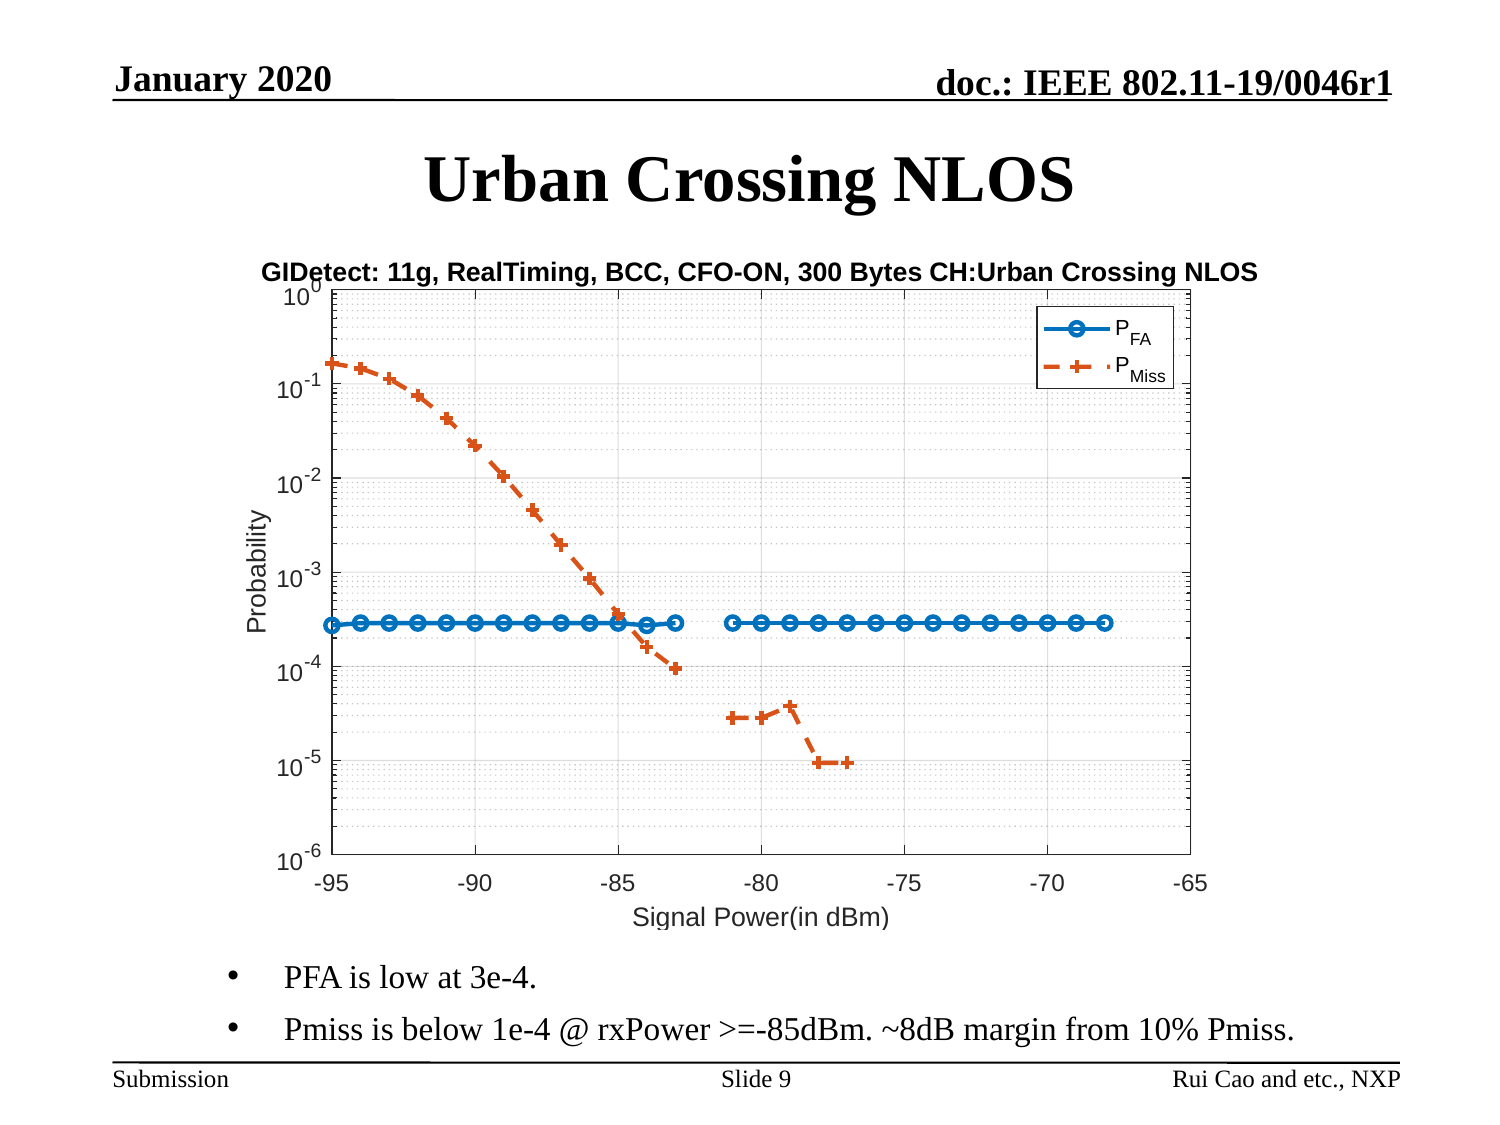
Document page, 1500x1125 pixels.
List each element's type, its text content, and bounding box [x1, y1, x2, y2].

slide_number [114, 54, 423, 100]
footer Rui Cao and etc., NXP [878, 1061, 1402, 1093]
picture [187, 237, 1296, 931]
slide_number Slide 9 [712, 1061, 800, 1123]
title Urban Crossing NLOS [112, 87, 1388, 263]
list PFA is low at 3e-4. Pmiss is below 1e-4 @ rxPower >=-85dBm. ~8dB margin from 10% Pmiss. [212, 947, 1413, 1048]
